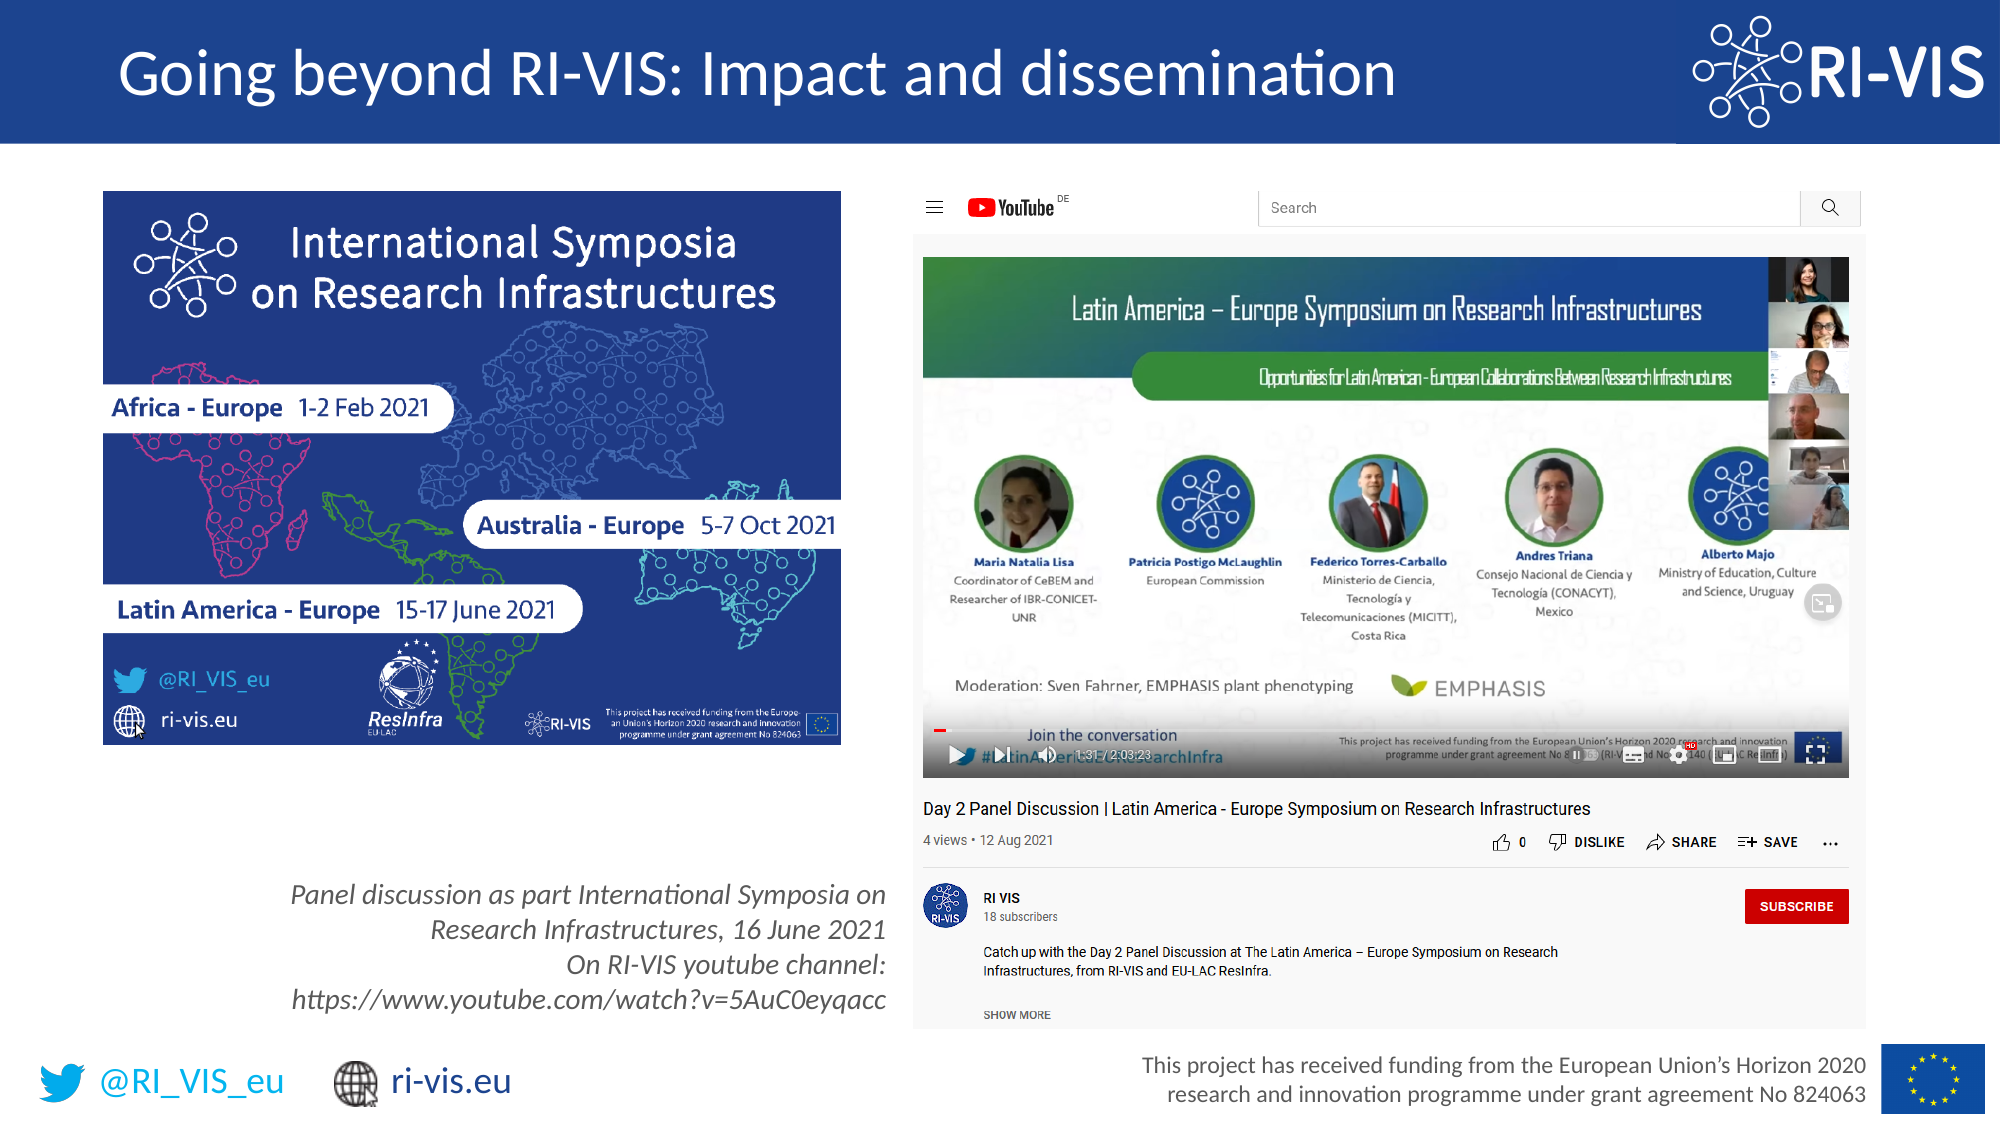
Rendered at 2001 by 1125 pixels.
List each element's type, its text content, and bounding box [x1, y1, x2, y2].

title Going beyond RI-VIS: Impact and dissemination [103, 22, 1571, 126]
picture [103, 191, 841, 745]
picture [913, 191, 1866, 1029]
picture [1676, 0, 2000, 144]
picture [32, 1060, 92, 1106]
text_box Panel discussion as part International Symposia on Research Infrastructures, 16 June 2021 On RI-VIS youtube channel: https://www.youtube.com/watch?v=5AuC0eyqacc [215, 867, 902, 1023]
